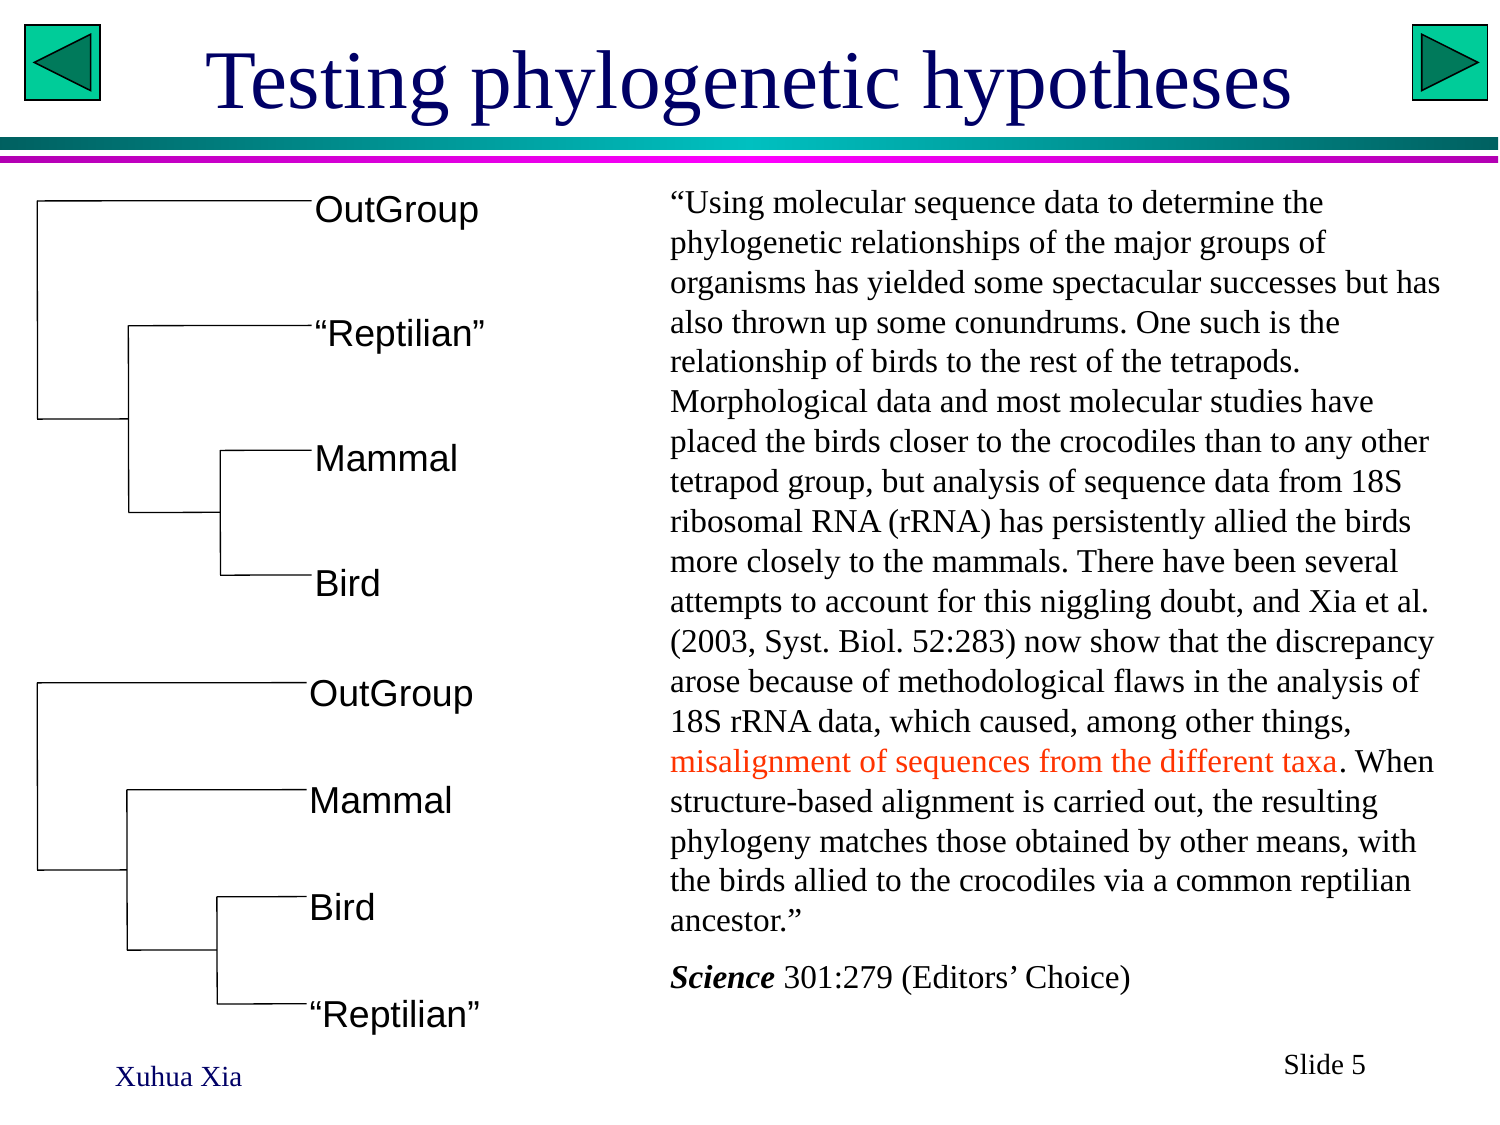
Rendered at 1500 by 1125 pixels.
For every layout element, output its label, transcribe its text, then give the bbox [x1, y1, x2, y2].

title Testing phylogenetic hypotheses [112, 0, 1388, 150]
slide_number Xuhua Xia [99, 1049, 413, 1088]
footer Slide 5 [1174, 1037, 1476, 1088]
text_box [36, 668, 491, 1035]
text_box “Using molecular sequence data to determine the phylogenetic relationships of the major groups of organisms has yielded some spectacular successes but has also thrown up some conundrums. One such is the relationship of birds to the rest of the tetrapods. Morphological data and most molecular studies have placed the birds closer to the crocodiles than to any other tetrapod group, but analysis of sequence data from 18S ribosomal RNA (rRNA) has persistently allied the birds more closely to the mammals. There have been several attempts to account for this niggling doubt, and Xia et al. (2003, Syst. Biol. 52:283) now show that the discrepancy arose because of methodological flaws in the analysis of 18S rRNA data, which caused, among other things, misalignment of sequences from the different taxa. When structure-based alignment is carried out, the resulting phylogeny matches those obtained by other means, with the birds allied to the crocodiles via a common reptilian ancestor.” Science 301:279 (Editors’ Choice) [655, 172, 1471, 1003]
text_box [36, 184, 486, 605]
